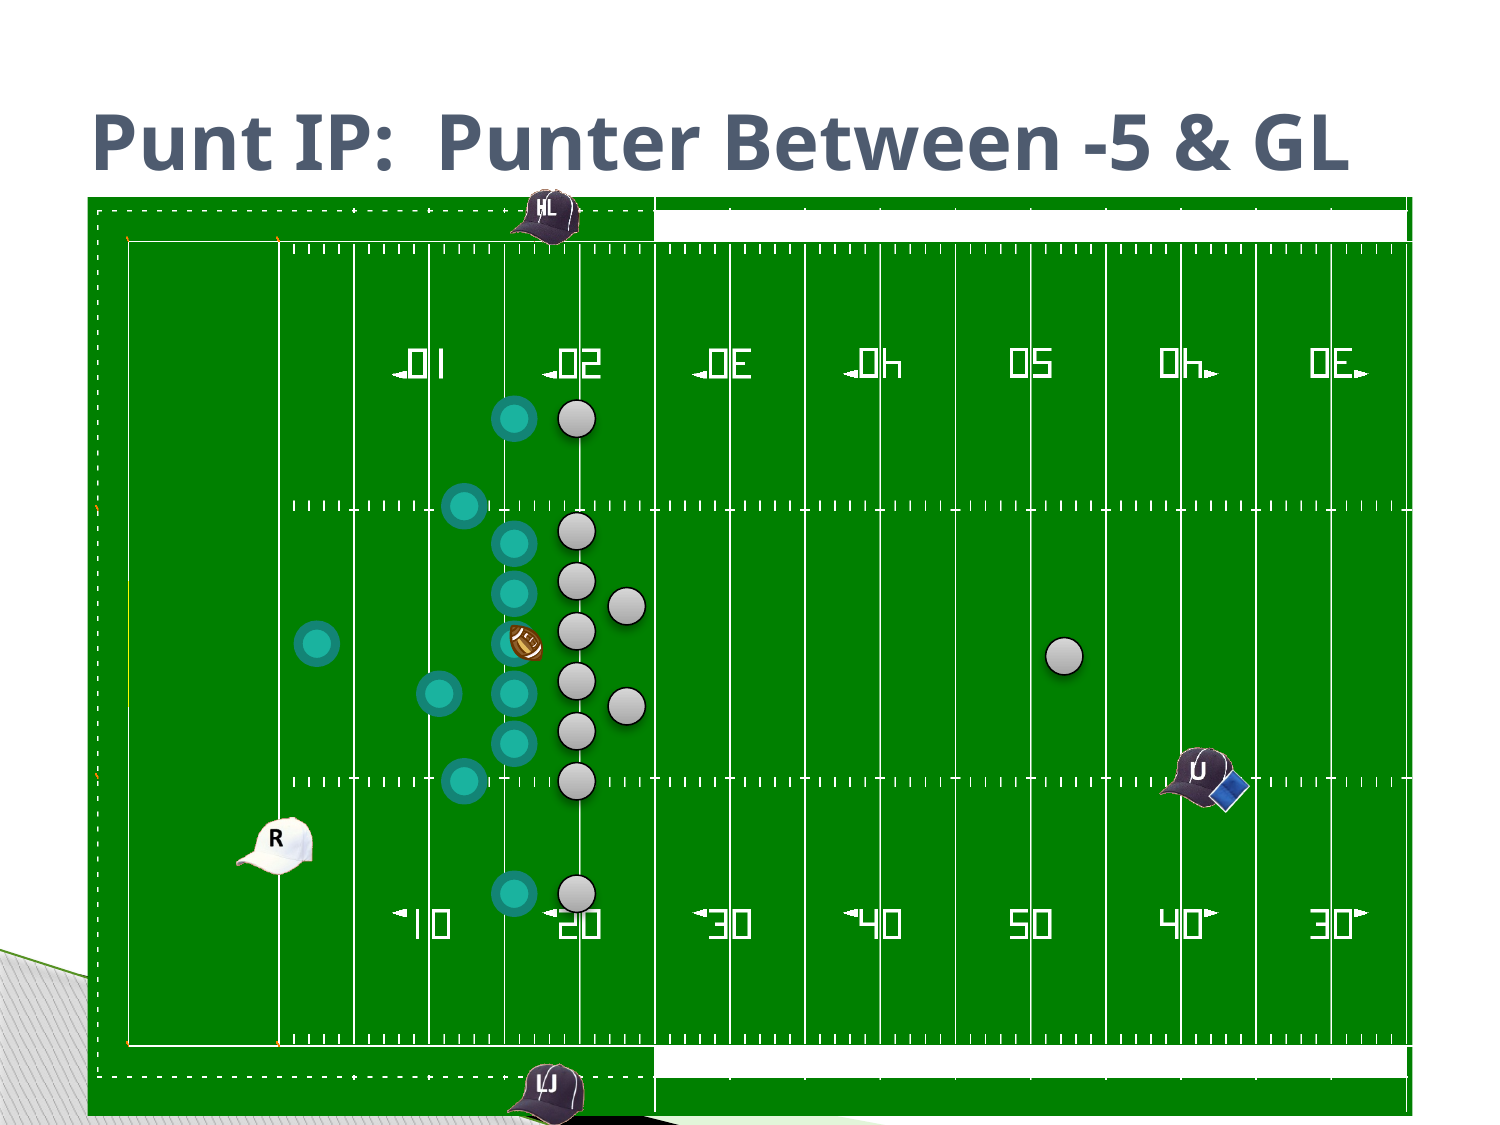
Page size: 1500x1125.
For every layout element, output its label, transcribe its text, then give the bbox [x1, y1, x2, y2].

picture [507, 625, 546, 663]
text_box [0, 953, 81, 979]
picture [1157, 745, 1242, 810]
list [87, 196, 1413, 1124]
picture [507, 1063, 586, 1125]
picture [510, 189, 581, 245]
text_box [78, 985, 84, 1125]
title Punt IP: Punter Between -5 & GL [75, 45, 1425, 233]
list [78, 979, 85, 985]
picture [234, 815, 313, 876]
